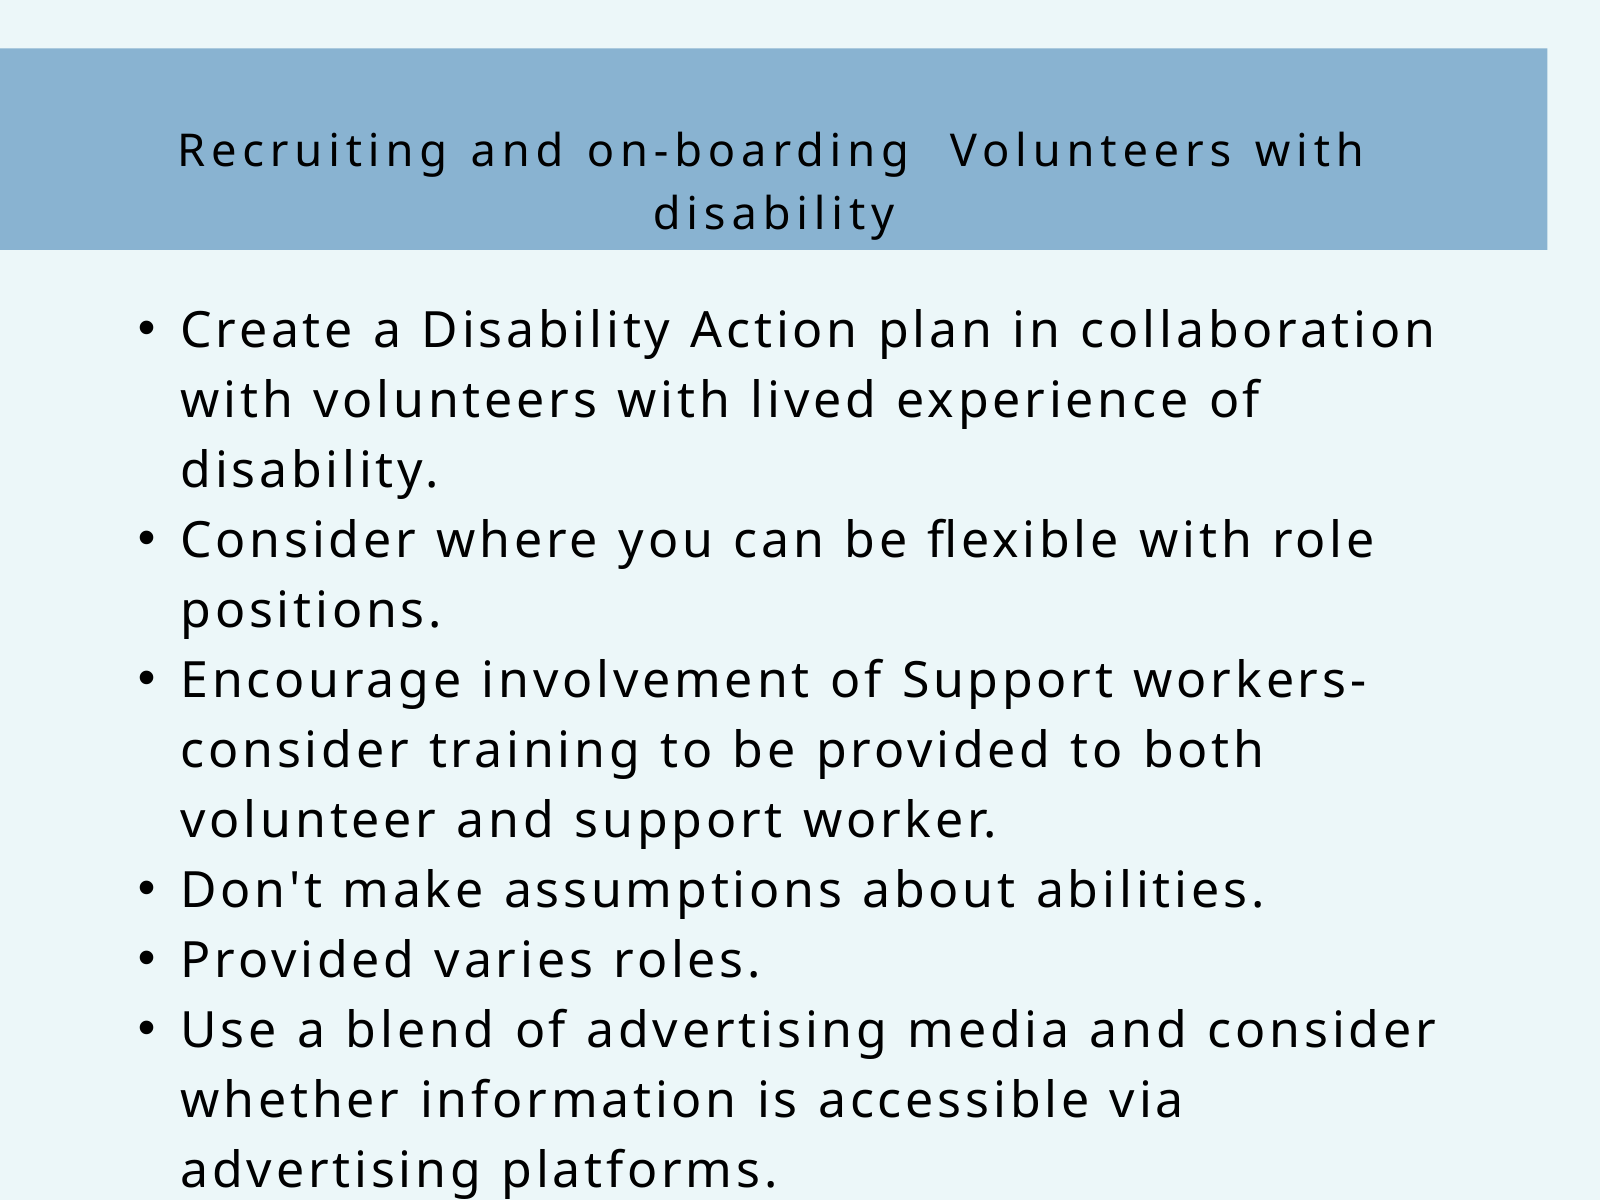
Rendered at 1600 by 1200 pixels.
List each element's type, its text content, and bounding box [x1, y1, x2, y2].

text_box Recruiting and on-boarding Volunteers with disability [49, 112, 1498, 239]
text_box [0, 48, 1548, 250]
text_box Create a Disability Action plan in collaboration with volunteers with lived experience of disability. Consider where you can be flexible with role positions. Encourage involvement of Support workers-consider training to be provided to both volunteer and support worker. Don't make assumptions about abilities. Provided varies roles. Use a blend of advertising media and consider whether information is accessible via advertising platforms. [95, 287, 1505, 1198]
